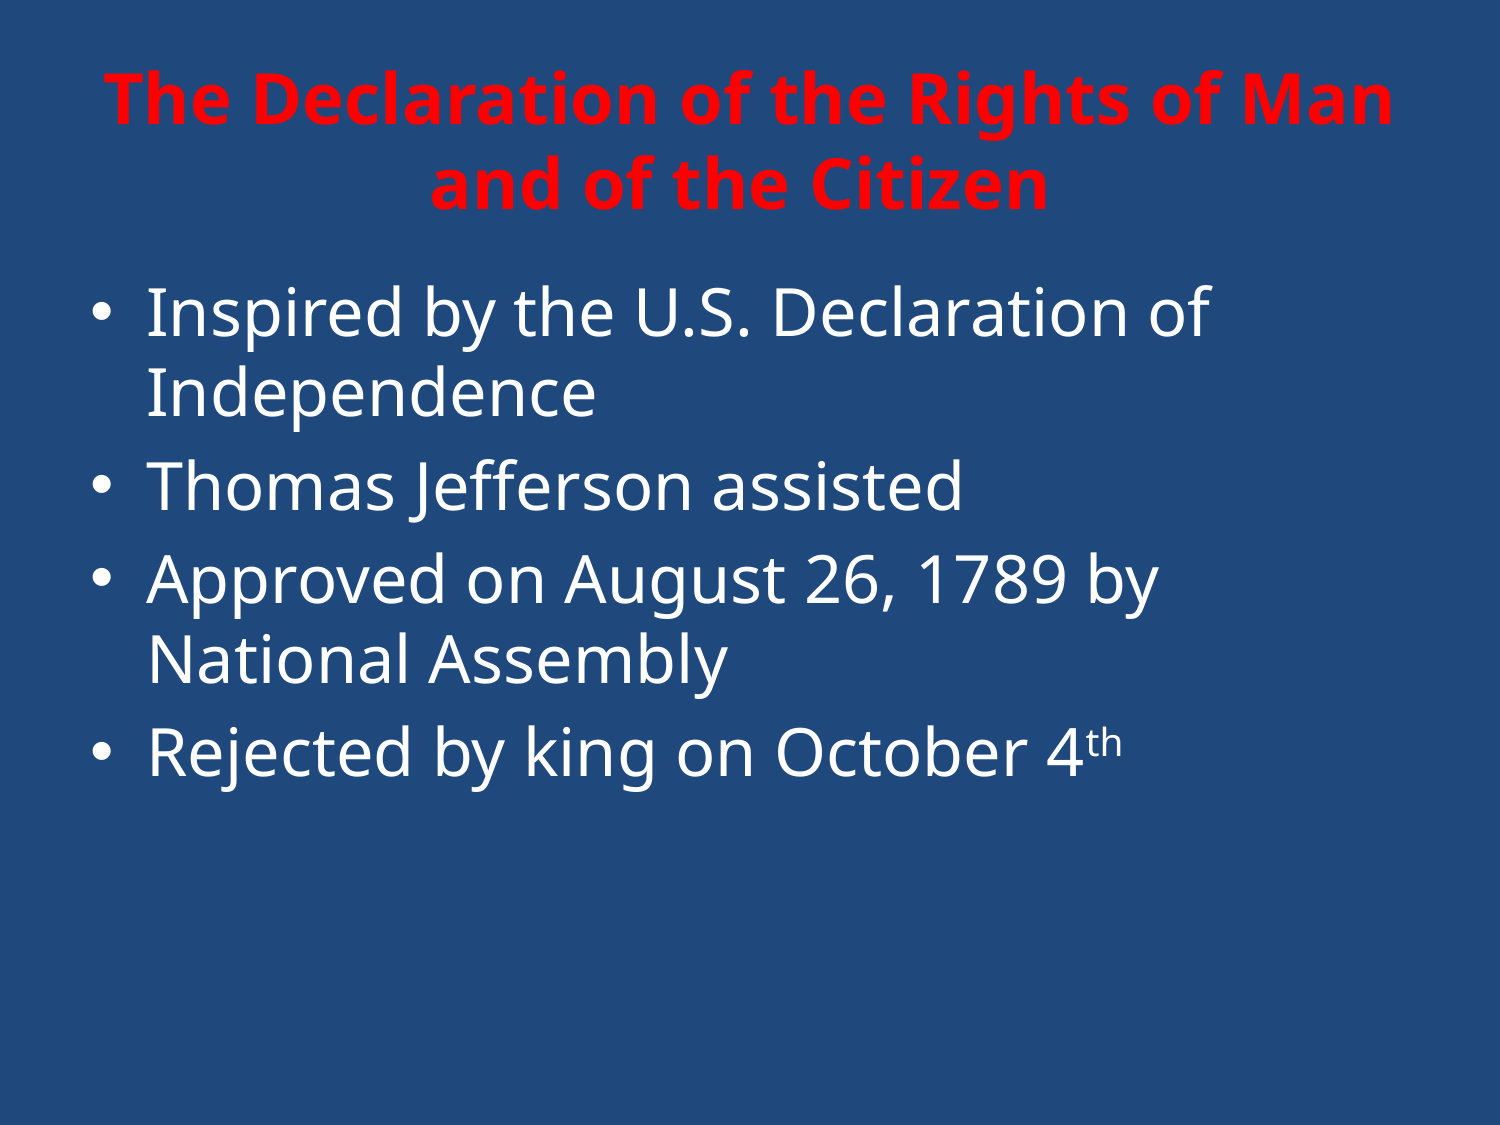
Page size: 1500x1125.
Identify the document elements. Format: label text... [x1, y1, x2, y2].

list Inspired by the U.S. Declaration of Independence Thomas Jefferson assisted Approved on August 26, 1789 by National Assembly Rejected by king on October 4th [75, 262, 1425, 1005]
title The Declaration of the Rights of Man and of the Citizen [75, 45, 1425, 233]
